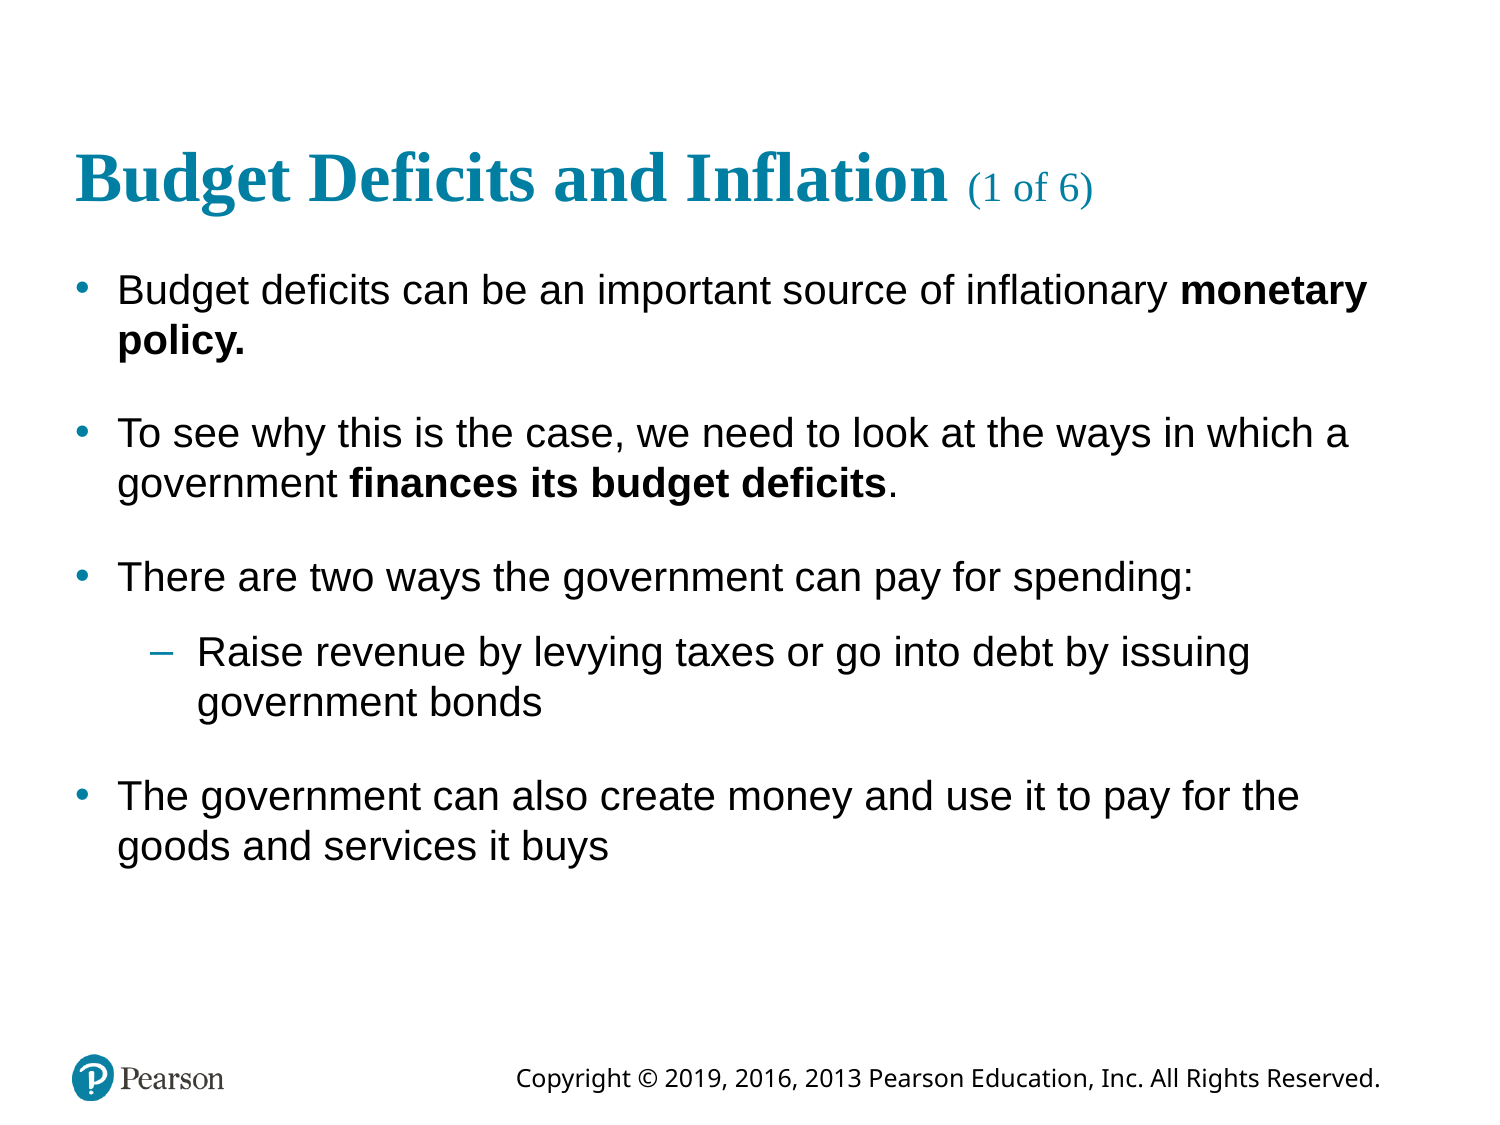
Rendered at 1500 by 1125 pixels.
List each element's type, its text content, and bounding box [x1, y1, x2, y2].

title Budget Deficits and Inflation (1 of 6) [75, 35, 1425, 216]
picture [72, 1054, 89, 1072]
picture [72, 1087, 83, 1101]
picture [99, 1054, 224, 1101]
list Budget deficits can be an important source of inflationary monetary policy. To see why this is the case, we need to look at the ways in which a government finances its budget deficits. There are two ways the government can pay for spending: Raise revenue by levying taxes or go into debt by issuing government bonds The government can also create money and use it to pay for the goods and services it buys [75, 262, 1425, 1005]
picture [81, 1064, 107, 1089]
